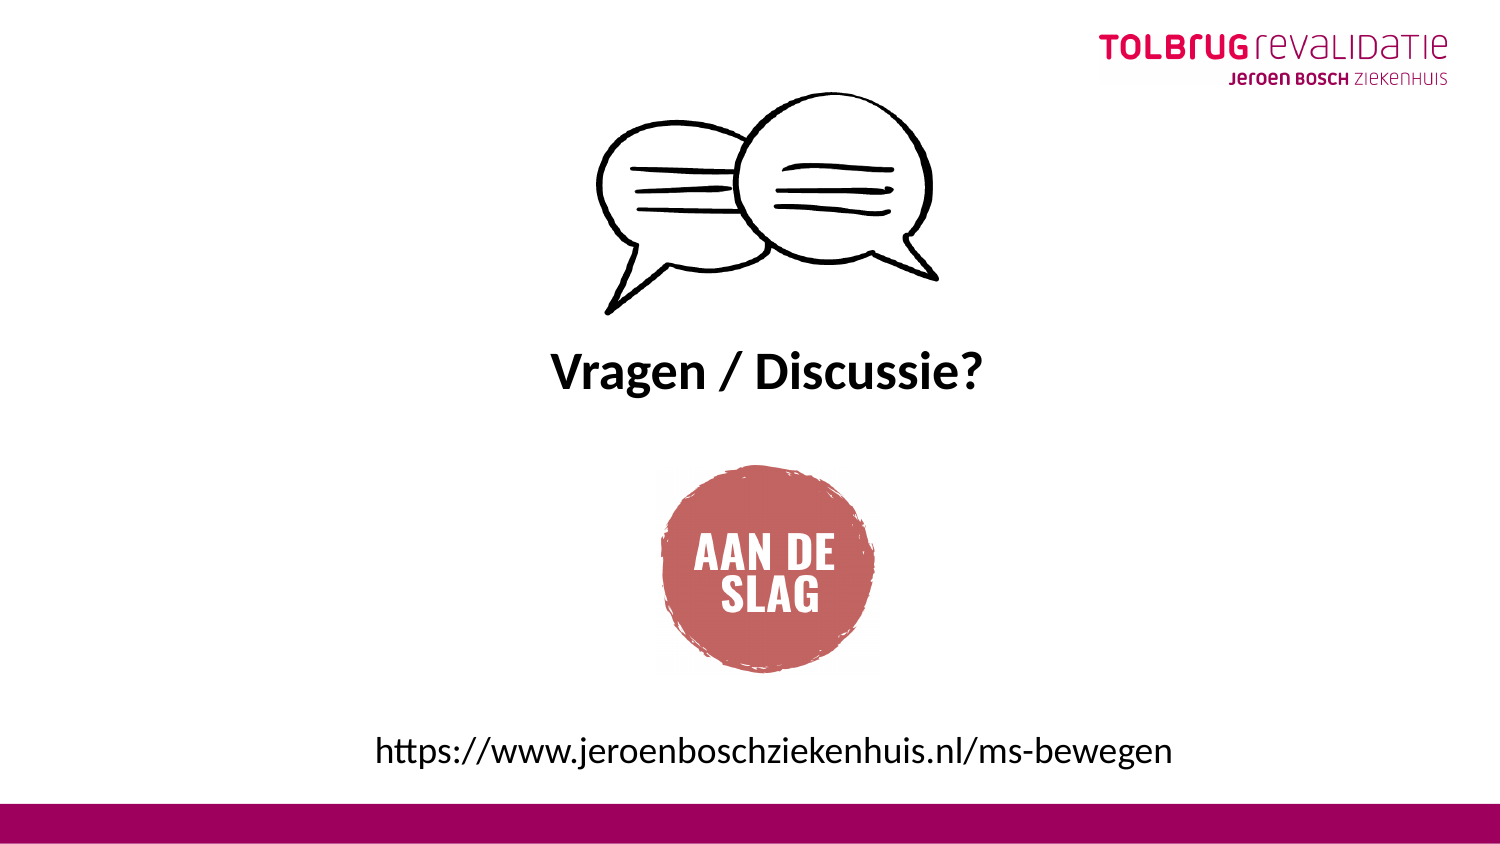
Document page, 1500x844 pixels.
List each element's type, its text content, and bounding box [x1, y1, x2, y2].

picture [655, 464, 881, 677]
text_box https://www.jeroenboschziekenhuis.nl/ms-bewegen [360, 718, 1229, 779]
picture [1099, 34, 1447, 85]
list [596, 64, 940, 344]
text_box Vragen / Discussie? [454, 335, 1082, 436]
